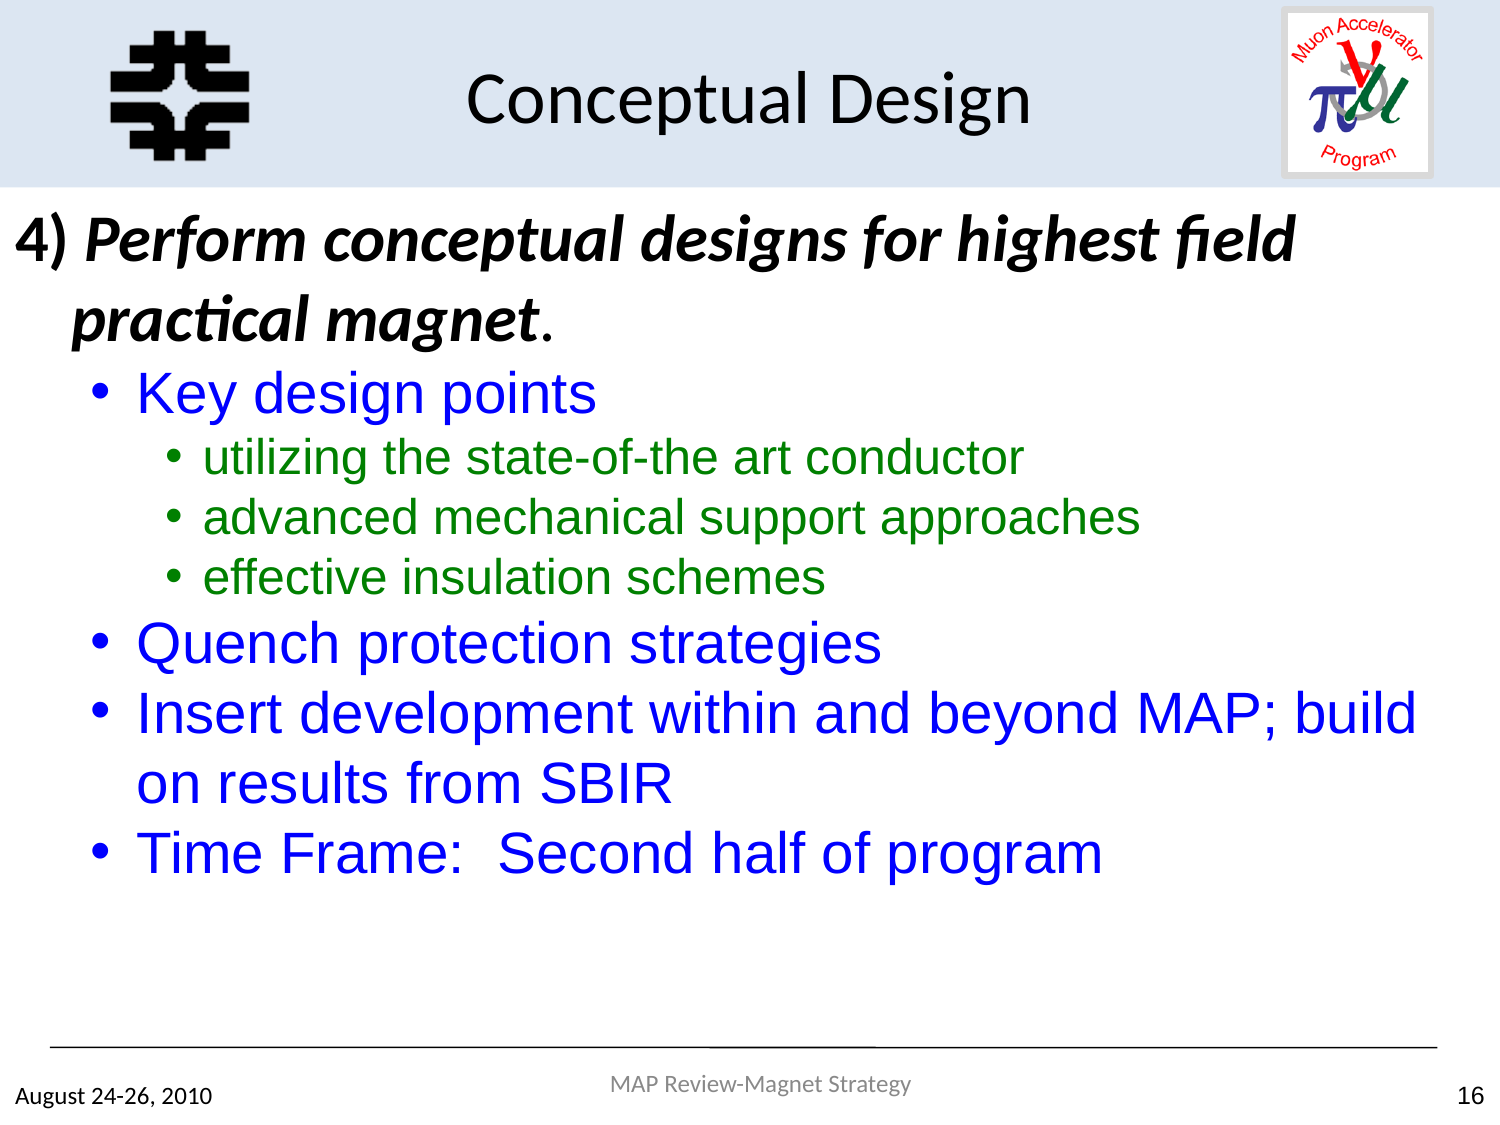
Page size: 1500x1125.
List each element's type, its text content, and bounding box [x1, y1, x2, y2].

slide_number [0, 1065, 350, 1125]
footer MAP Review-Magnet Strategy [512, 1052, 1050, 1113]
slide_number 16 [1149, 1065, 1500, 1125]
list 4) Perform conceptual designs for highest field practical magnet. Key design points utilizing the state-of-the art conductor advanced mechanical support approaches effective insulation schemes Quench protection strategies Insert development within and beyond MAP; build on results from SBIR Time Frame: Second half of program [0, 187, 1500, 1006]
title Conceptual Design [74, 0, 1426, 187]
